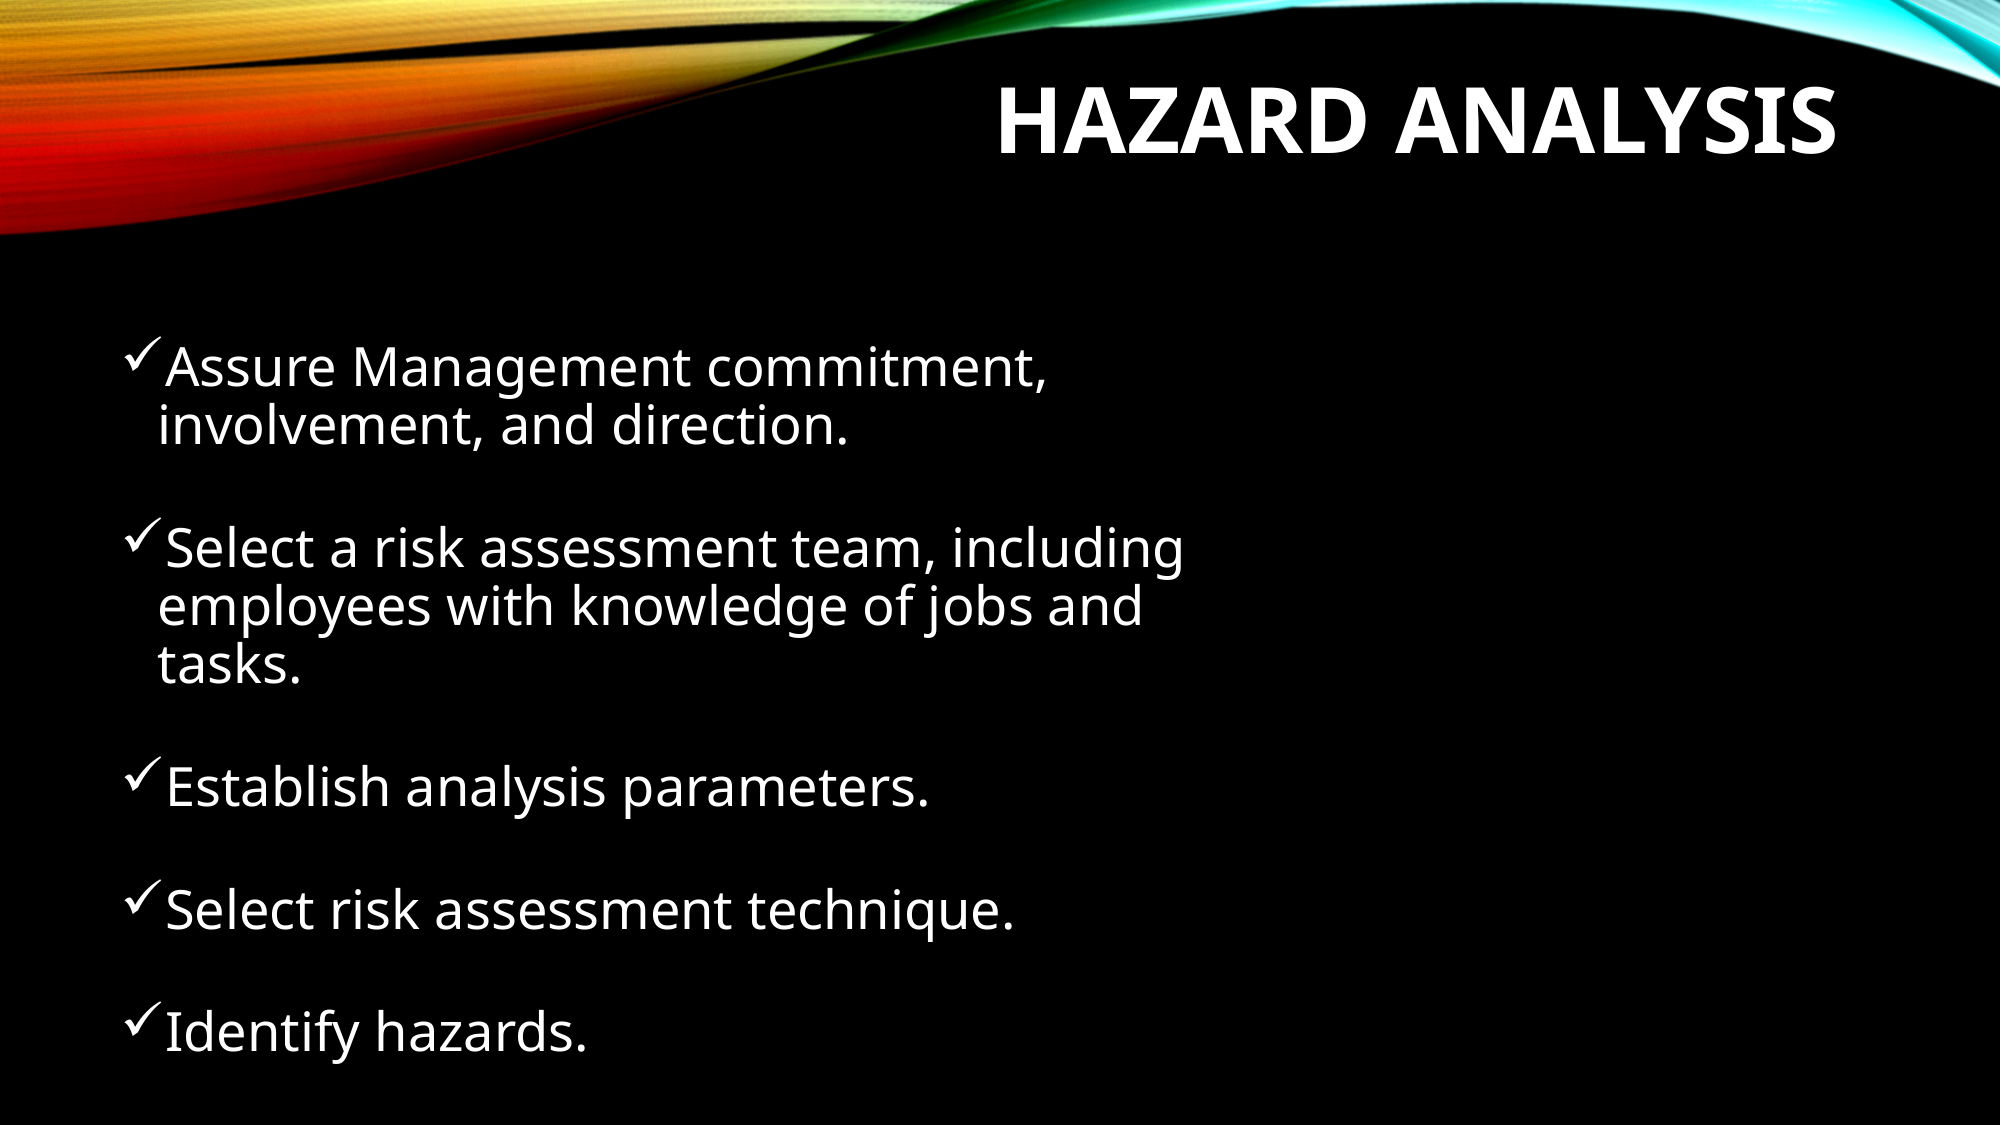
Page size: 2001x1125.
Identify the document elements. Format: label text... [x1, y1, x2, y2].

list Assure Management commitment, involvement, and direction. Select a risk assessment team, including employees with knowledge of jobs and tasks. Establish analysis parameters. Select risk assessment technique. Identify hazards. [105, 331, 1311, 992]
picture [0, 0, 2000, 237]
title Hazard analysis [373, 17, 1855, 230]
